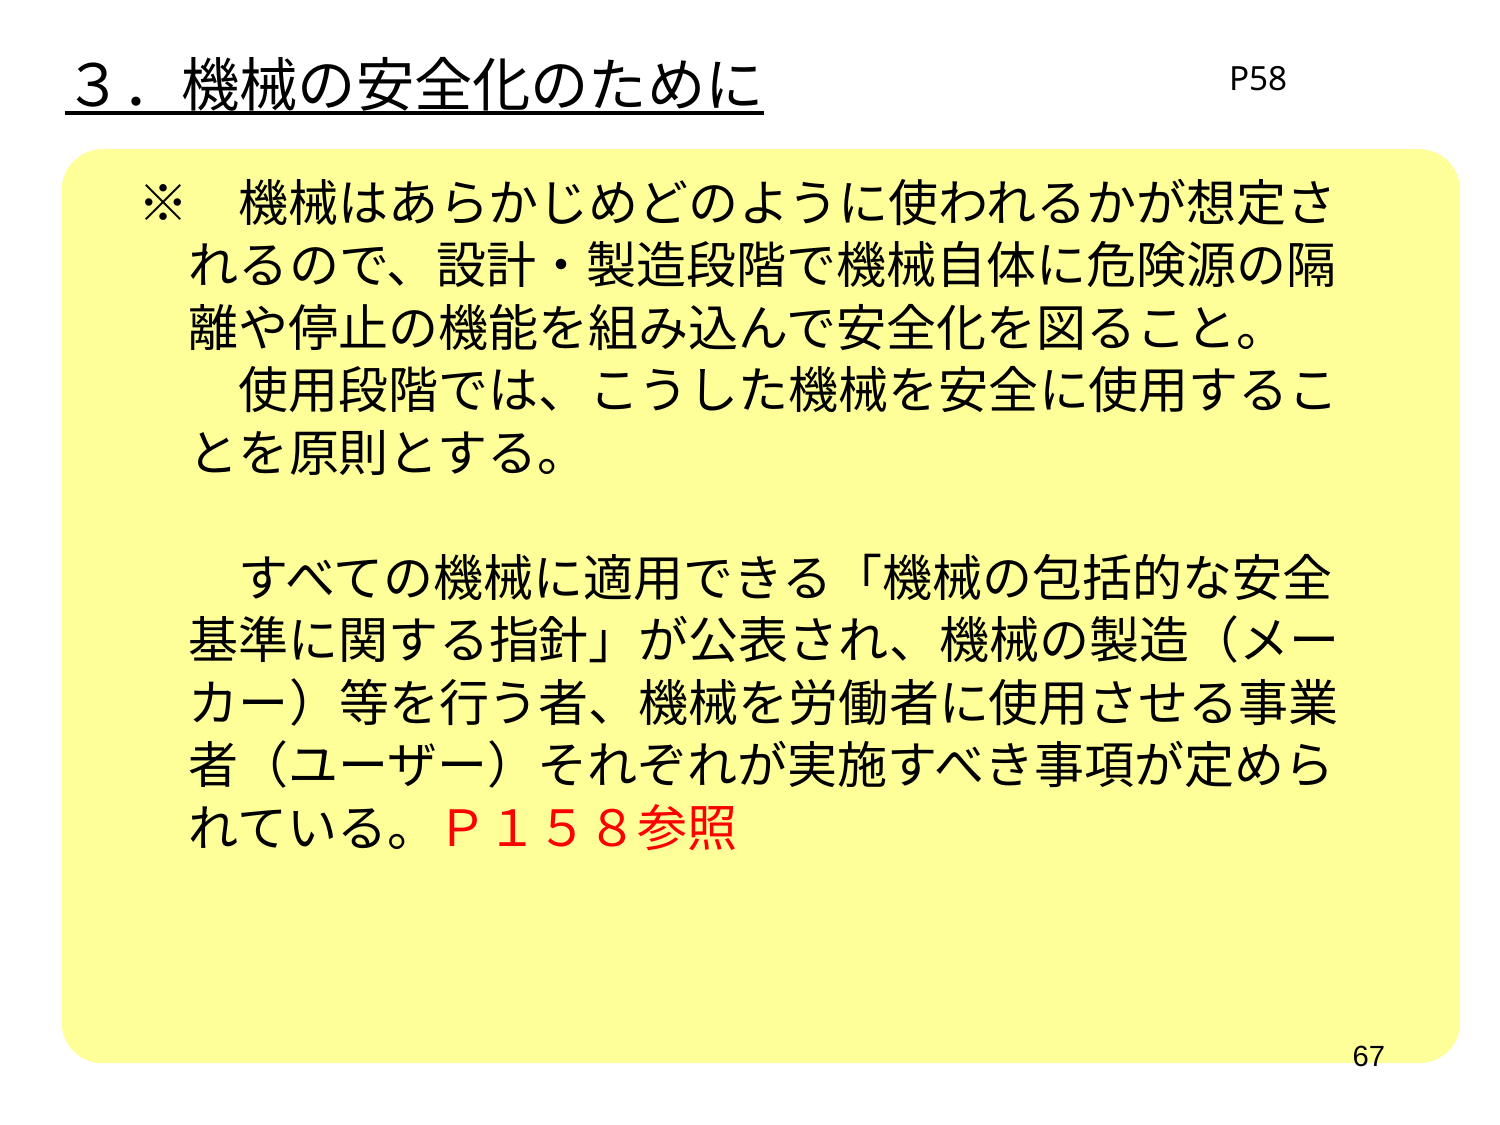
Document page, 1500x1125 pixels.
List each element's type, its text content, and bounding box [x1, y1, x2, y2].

text_box 67 [1270, 1030, 1400, 1094]
text_box ３．機械の安全化のために [50, 37, 925, 126]
text_box P58 [1116, 49, 1400, 105]
text_box ※ 機械はあらかじめどのように使われるかが想定さ れるので、設計・製造段階で機械自体に危険源の隔 離や停止の機能を組み込んで安全化を図ること。 使用段階では、こうした機械を安全に使用するこ とを原則とする。 すべての機械に適用できる「機械の包括的な安全 基準に関する指針」が公表され、機械の製造（メー カー）等を行う者、機械を労働者に使用させる事業 者（ユーザー）それぞれが実施すべき事項が定めら れている。Ｐ１５８参照 [62, 149, 1460, 1063]
